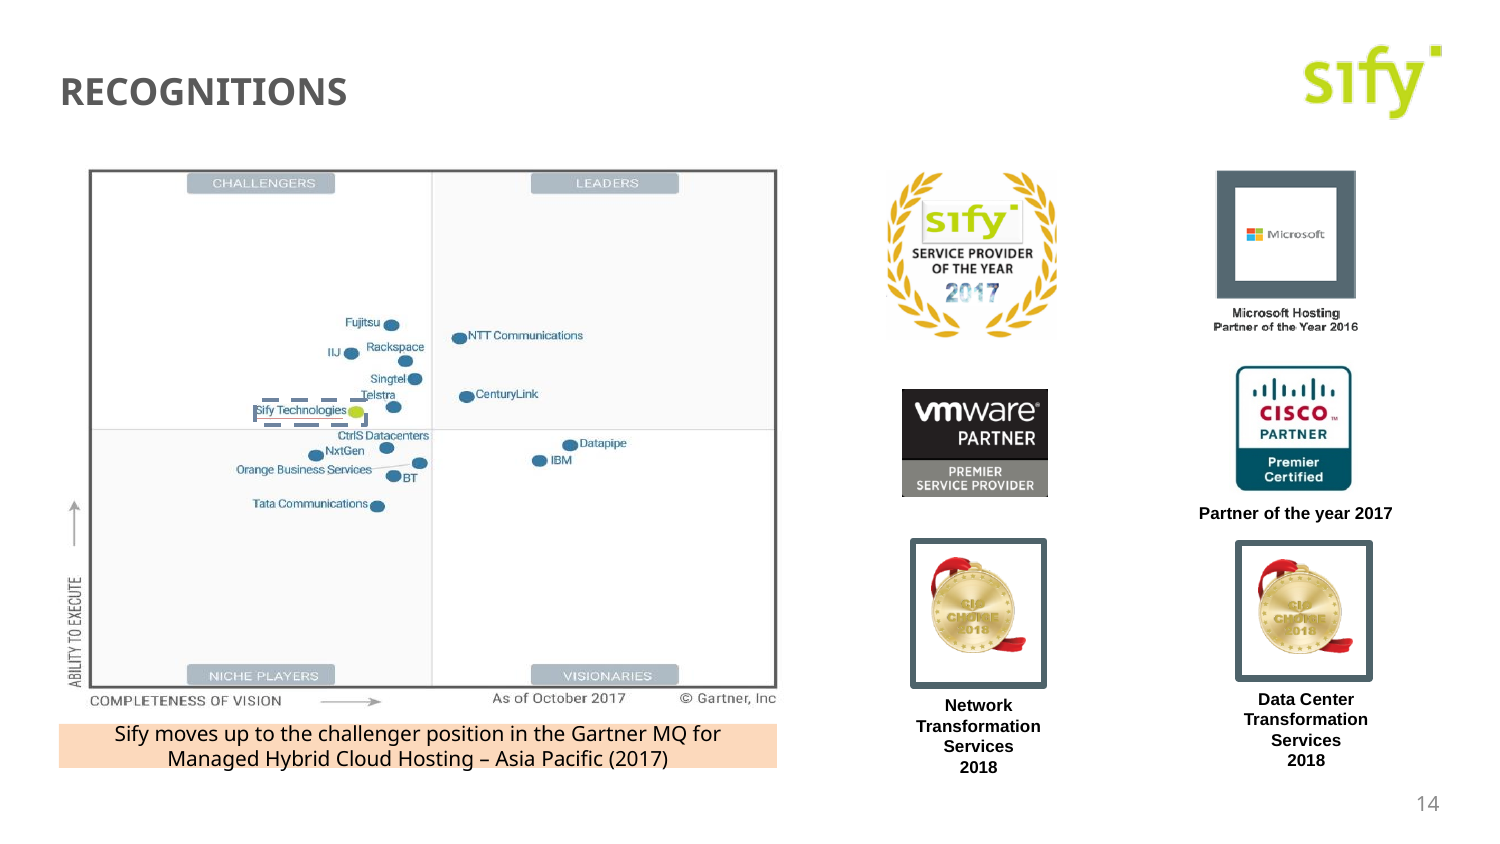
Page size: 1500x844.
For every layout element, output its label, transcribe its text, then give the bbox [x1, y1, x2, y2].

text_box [885, 540, 1072, 750]
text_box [49, 159, 810, 715]
slide_number 14 [1359, 782, 1440, 828]
text_box Sify moves up to the challenger position in the Gartner MQ for Managed Hybrid Cloud Hosting – Asia Pacific (2017) [57, 724, 779, 770]
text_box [1228, 542, 1384, 761]
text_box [885, 169, 1057, 497]
picture [1267, 0, 1464, 180]
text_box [1170, 159, 1422, 525]
title Recognitions [59, 60, 1297, 121]
